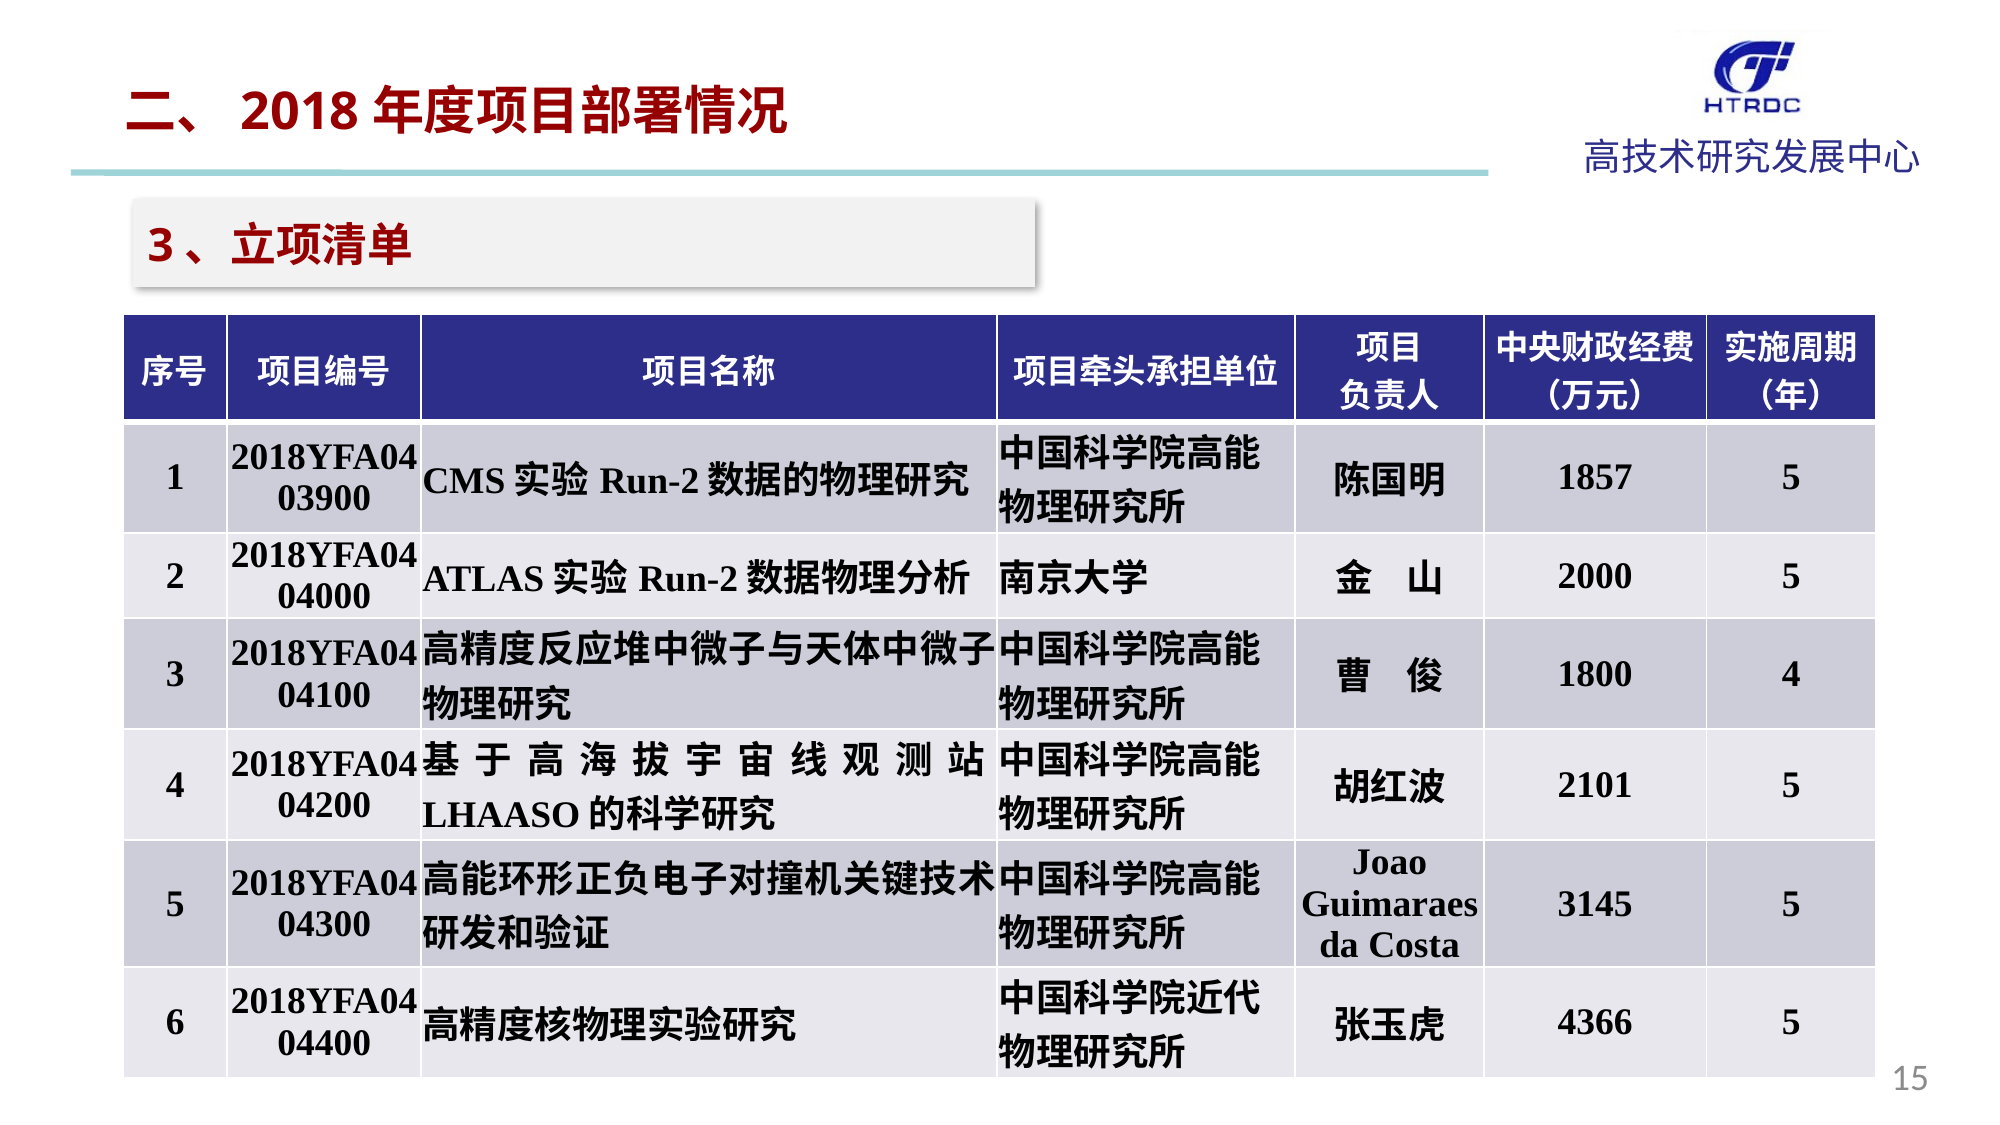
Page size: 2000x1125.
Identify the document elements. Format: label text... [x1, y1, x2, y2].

table_cell 张玉虎 [1296, 968, 1483, 1077]
table_cell 5 [1707, 534, 1875, 617]
table_cell 2018YFA0404000 [228, 534, 420, 617]
table_cell 5 [124, 841, 226, 966]
table_cell 5 [1707, 730, 1875, 839]
table_cell 2018YFA0403900 [228, 425, 420, 532]
table_cell 6 [124, 968, 226, 1077]
table_cell 2 [124, 534, 226, 617]
table_header 序号 [124, 315, 226, 419]
table_cell 1800 [1485, 619, 1706, 728]
table_cell 陈国明 [1296, 425, 1483, 532]
table_cell 2018YFA0404100 [228, 619, 420, 728]
table_cell 3 [124, 619, 226, 728]
text_box 二、2018年度项目部署情况 [109, 70, 1157, 148]
table_header 实施周期（年） [1707, 315, 1875, 419]
table_cell Joao Guimaraes da Costa [1296, 841, 1483, 966]
table_cell 4 [124, 730, 226, 839]
table_cell 5 [1707, 841, 1875, 966]
table_cell 基于高海拔宇宙线观测站LHAASO的科学研究 [422, 730, 996, 839]
table_cell 4 [1707, 619, 1875, 728]
table_cell 中国科学院高能物理研究所 [998, 730, 1294, 839]
table_cell 胡红波 [1296, 730, 1483, 839]
table_cell 1 [124, 425, 226, 532]
table_cell 南京大学 [998, 534, 1294, 617]
table_cell 2018YFA0404300 [228, 841, 420, 966]
table_header 项目牵头承担单位 [998, 315, 1294, 419]
table_cell 2000 [1485, 534, 1706, 617]
table_cell 1857 [1485, 425, 1706, 532]
table_cell 中国科学院高能物理研究所 [998, 619, 1294, 728]
table_cell 5 [1707, 425, 1875, 532]
table_cell 4366 [1485, 968, 1706, 1077]
table_cell 5 [1707, 968, 1875, 1077]
table_header 项目 负责人 [1296, 315, 1483, 419]
table_cell CMS实验Run-2数据的物理研究 [422, 425, 996, 532]
table_cell 3145 [1485, 841, 1706, 966]
table_cell 中国科学院高能物理研究所 [998, 841, 1294, 966]
table_cell 中国科学院高能物理研究所 [998, 425, 1294, 532]
table_header 项目名称 [422, 315, 996, 419]
table_cell 2018YFA0404400 [228, 968, 420, 1077]
picture [1675, 30, 1830, 124]
table_cell 高精度核物理实验研究 [422, 968, 996, 1077]
table_cell 金 山 [1296, 534, 1483, 617]
table_cell ATLAS实验Run-2数据物理分析 [422, 534, 996, 617]
table_cell 中国科学院近代物理研究所 [998, 968, 1294, 1077]
table_cell 2018YFA0404200 [228, 730, 420, 839]
text_box 3、立项清单 [131, 197, 1037, 289]
table_cell 2101 [1485, 730, 1706, 839]
table_cell 高能环形正负电子对撞机关键技术研发和验证 [422, 841, 996, 966]
table_cell 高精度反应堆中微子与天体中微子物理研究 [422, 619, 996, 728]
table_header 中央财政经费 （万元） [1485, 315, 1706, 419]
table_cell 曹 俊 [1296, 619, 1483, 728]
table_header 项目编号 [228, 315, 420, 419]
